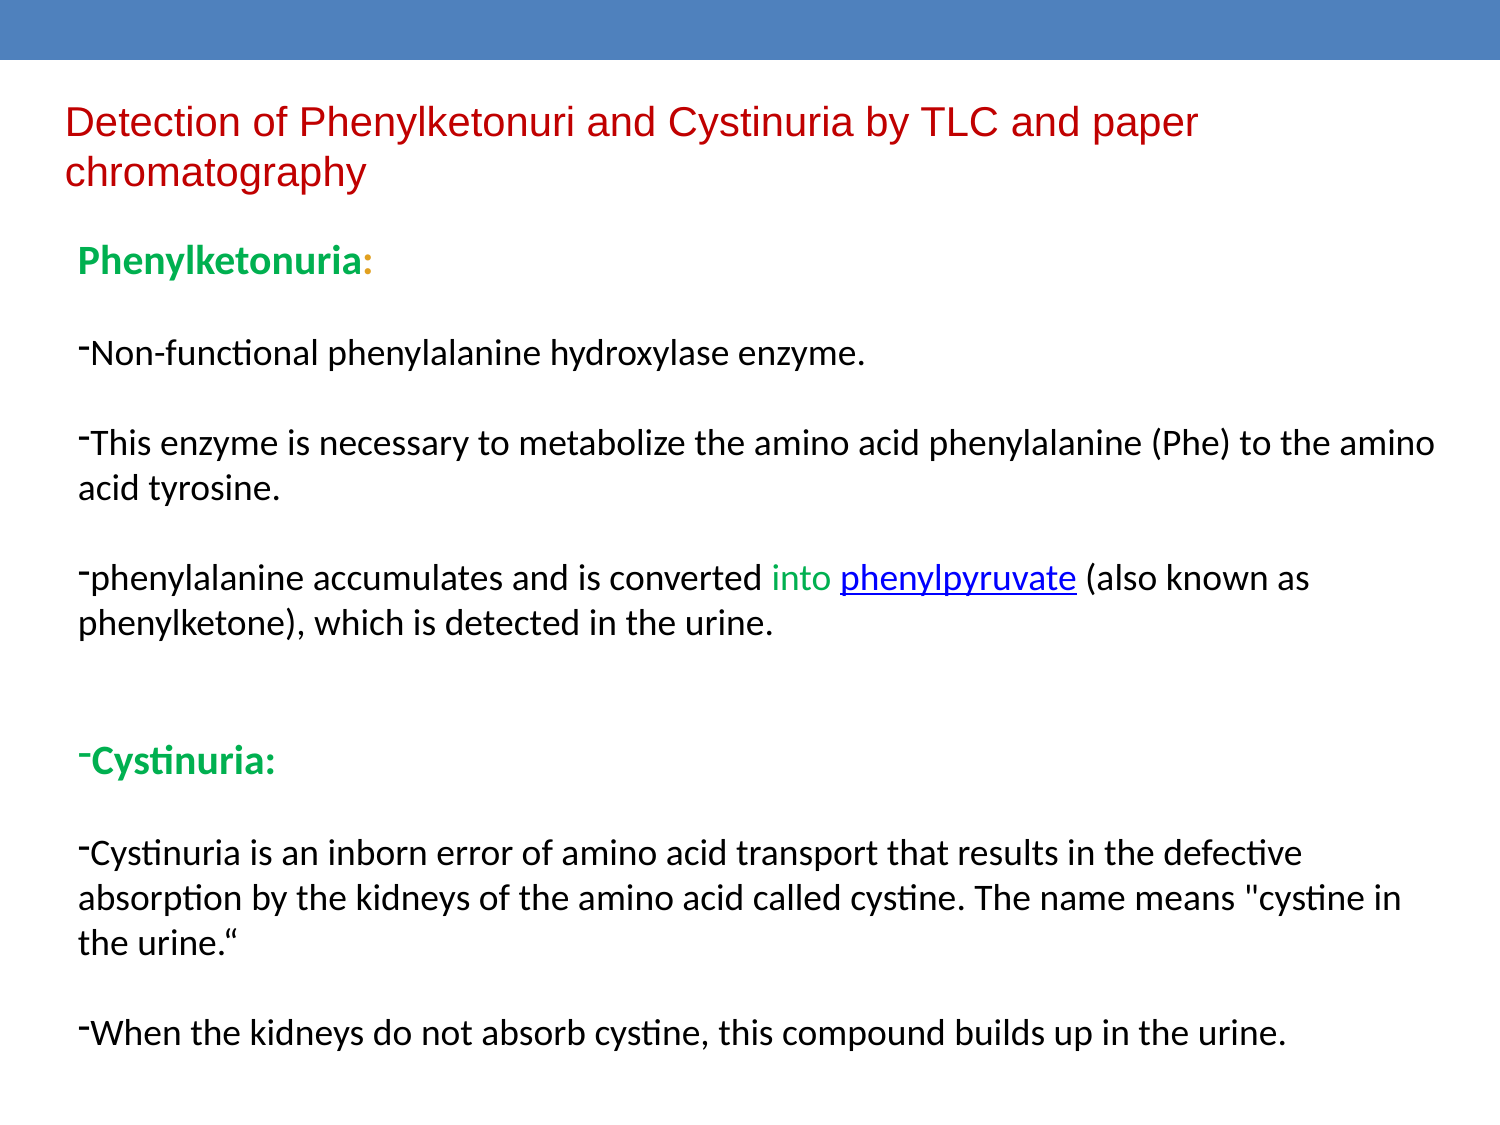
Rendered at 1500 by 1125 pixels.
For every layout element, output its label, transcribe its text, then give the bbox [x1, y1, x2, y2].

text_box Detection of Phenylketonuri and Cystinuria by TLC and paper chromatography [50, 87, 1438, 203]
text_box Phenylketonuria: Non-functional phenylalanine hydroxylase enzyme. This enzyme is necessary to metabolize the amino acid phenylalanine (Phe) to the amino acid tyrosine. phenylalanine accumulates and is converted into phenylpyruvate (also known as phenylketone), which is detected in the urine. Cystinuria: Cystinuria is an inborn error of amino acid transport that results in the defective absorption by the kidneys of the amino acid called cystine. The name means "cystine in the urine.“ When the kidneys do not absorb cystine, this compound builds up in the urine. [63, 125, 1459, 1125]
